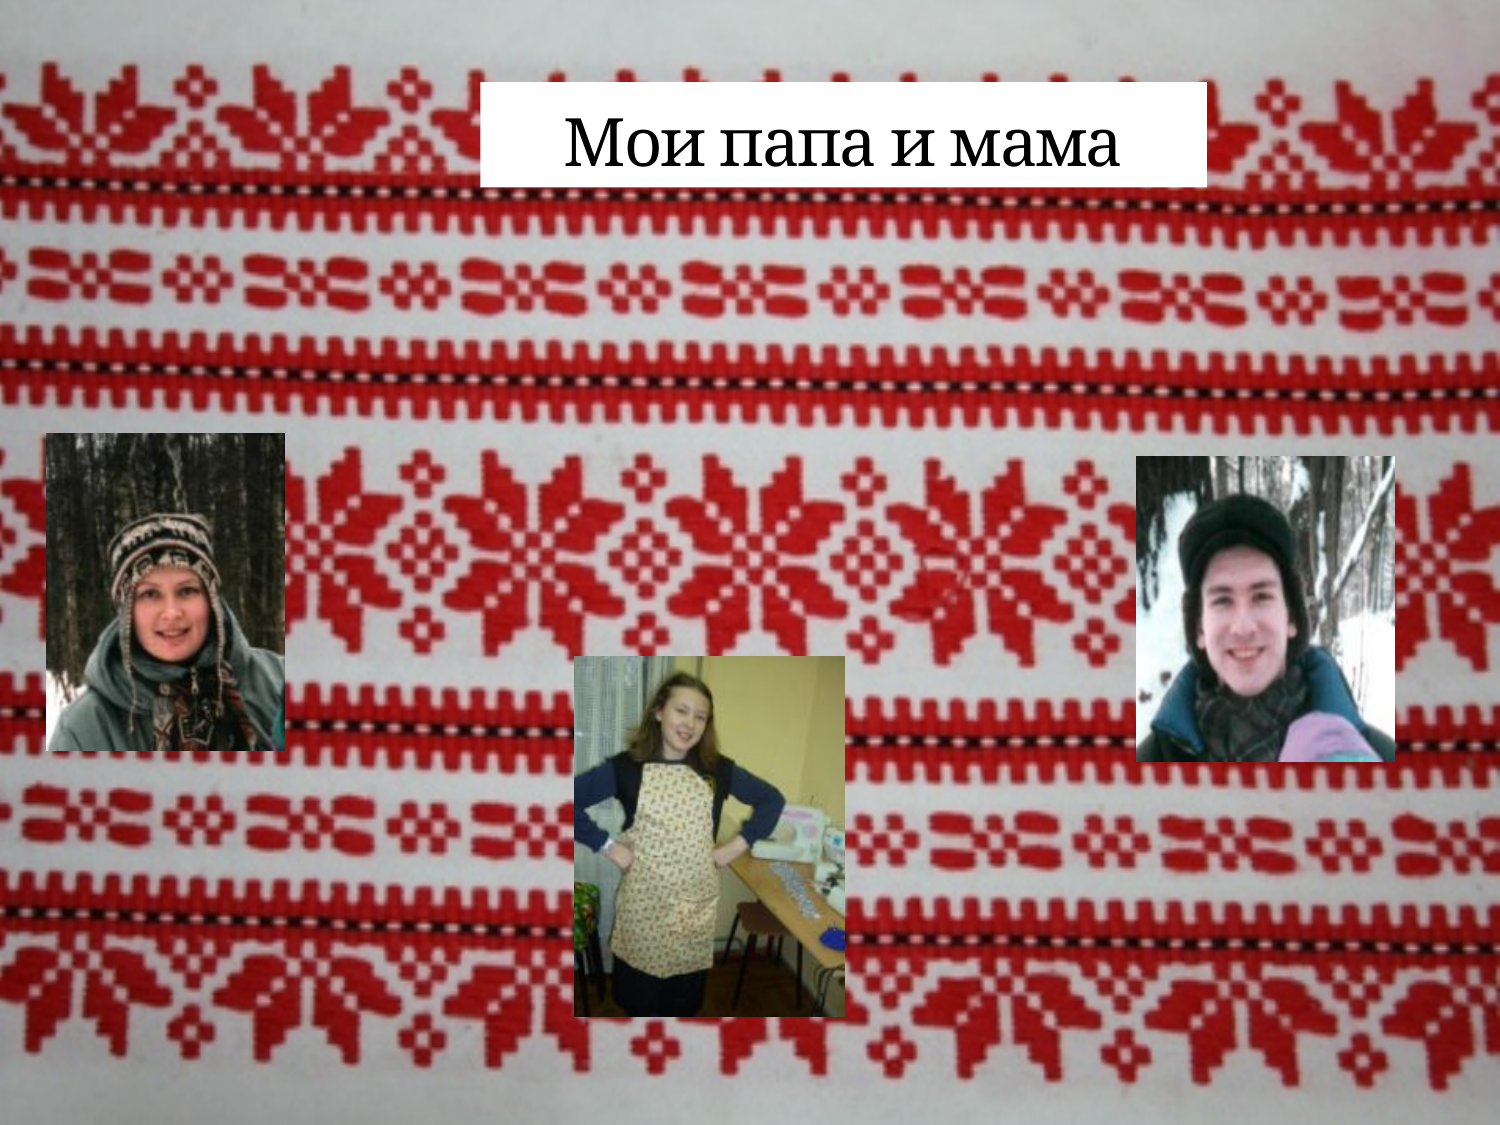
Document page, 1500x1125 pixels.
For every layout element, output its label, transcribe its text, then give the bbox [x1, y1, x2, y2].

picture [0, 0, 1500, 1125]
title Мои папа и мама [480, 81, 1208, 188]
